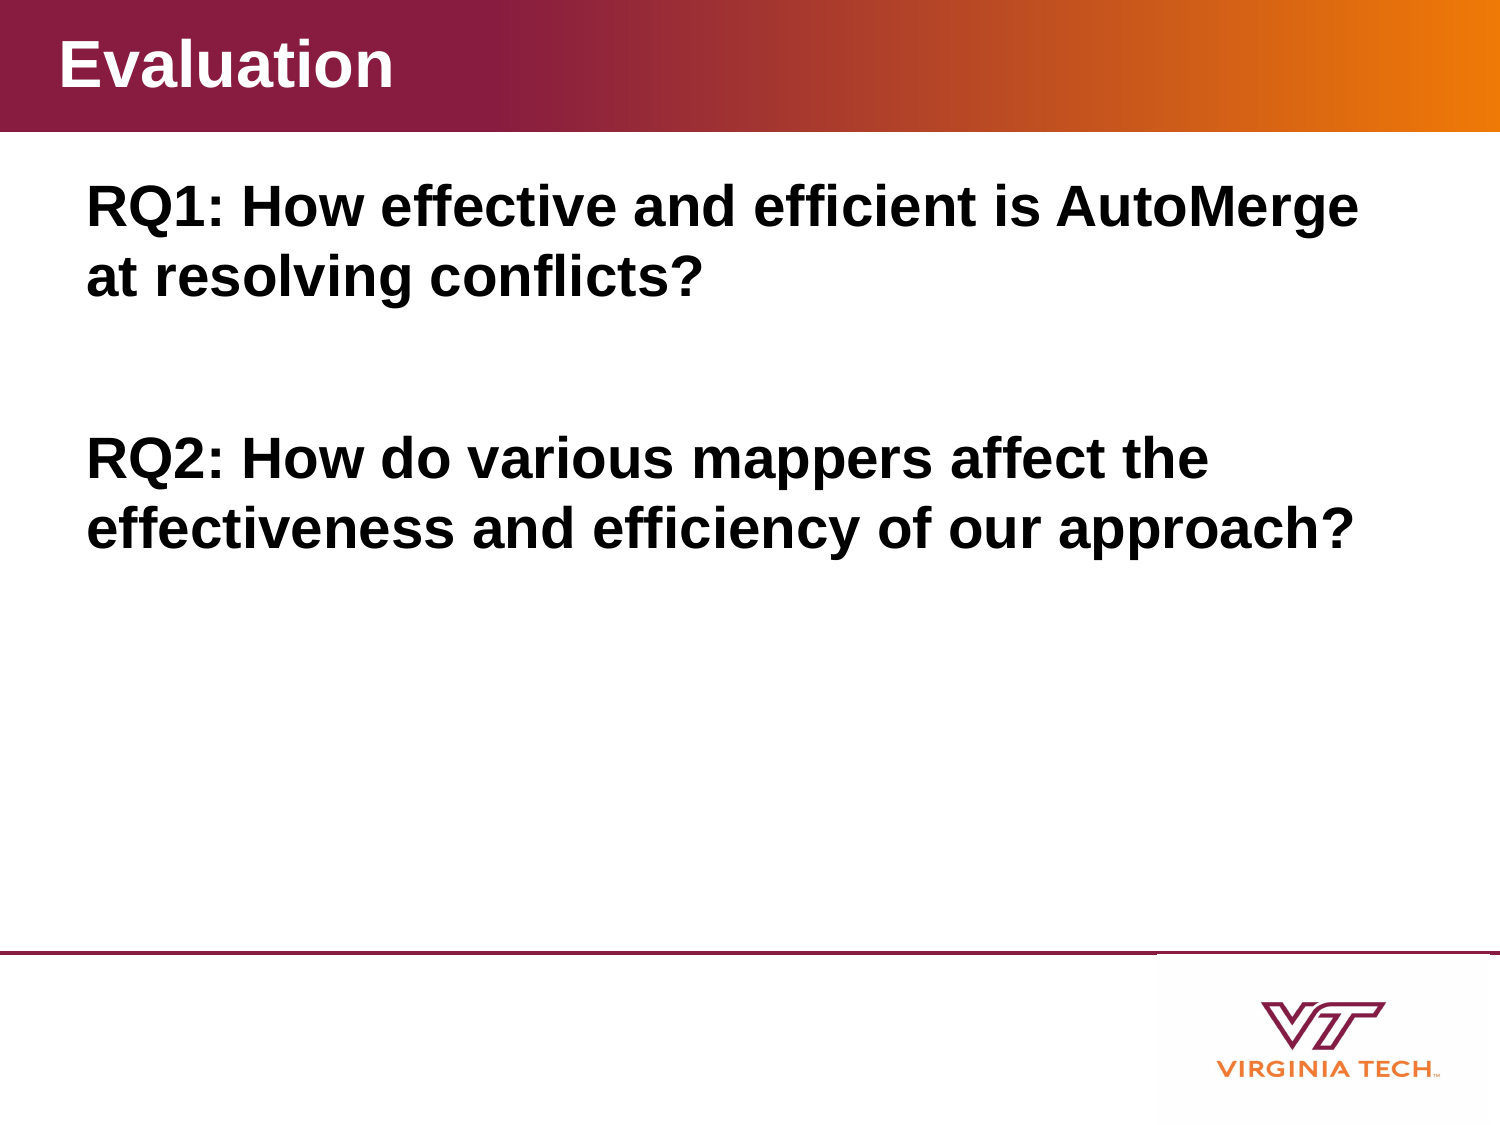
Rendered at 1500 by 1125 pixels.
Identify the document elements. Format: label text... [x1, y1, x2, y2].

list RQ1: How effective and efficient is AutoMerge at resolving conflicts? RQ2: How do various mappers affect the effectiveness and efficiency of our approach? [71, 160, 1429, 995]
picture [1157, 954, 1490, 1125]
title Evaluation [43, 0, 1500, 132]
